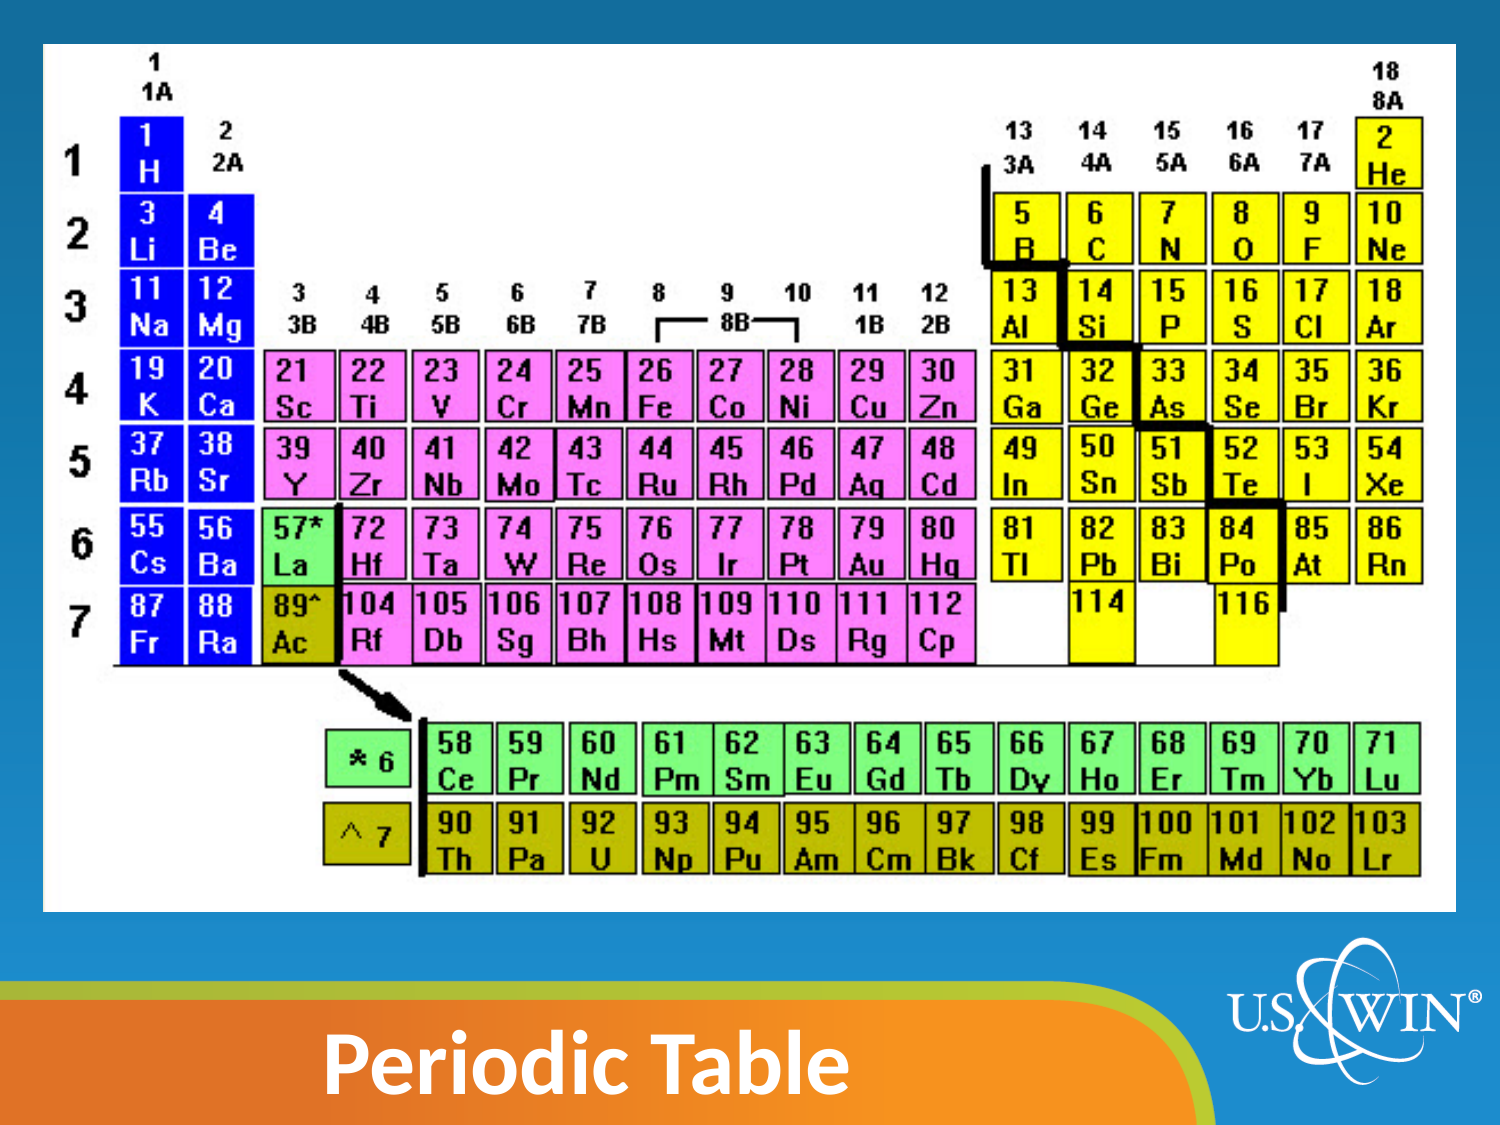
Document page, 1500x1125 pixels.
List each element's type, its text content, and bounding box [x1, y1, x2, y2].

picture [0, 0, 1500, 1125]
title Periodic Table [0, 963, 1263, 1125]
